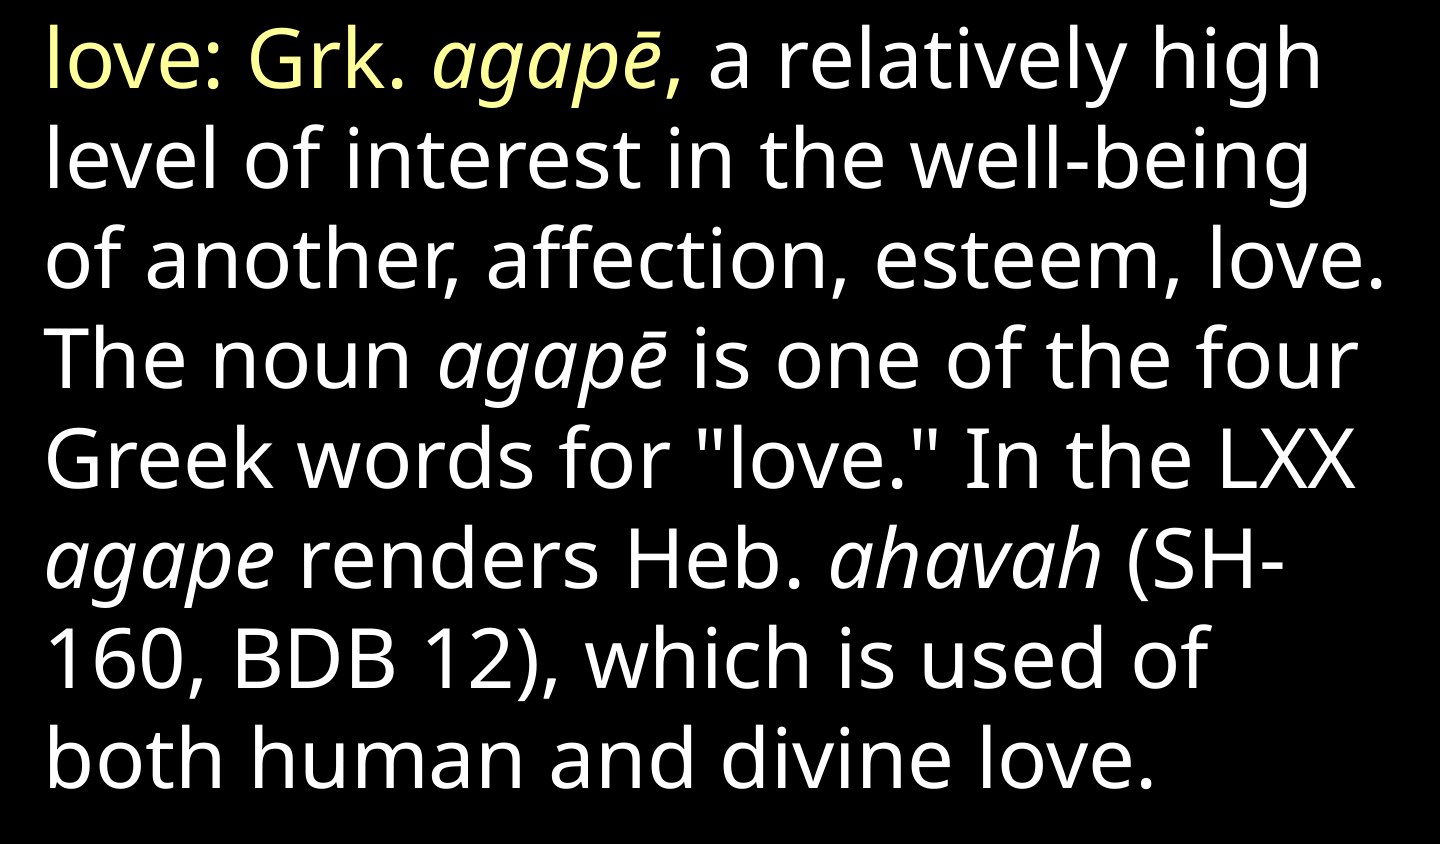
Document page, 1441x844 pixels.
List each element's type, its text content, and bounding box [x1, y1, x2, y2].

subtitle love: Grk. agapē, a relatively high level of interest in the well-being of another, affection, esteem, love. The noun agapē is one of the four Greek words for "love." In the LXX agape renders Heb. ahavah (SH-160, BDB 12), which is used of both human and divine love. [32, 0, 1408, 844]
